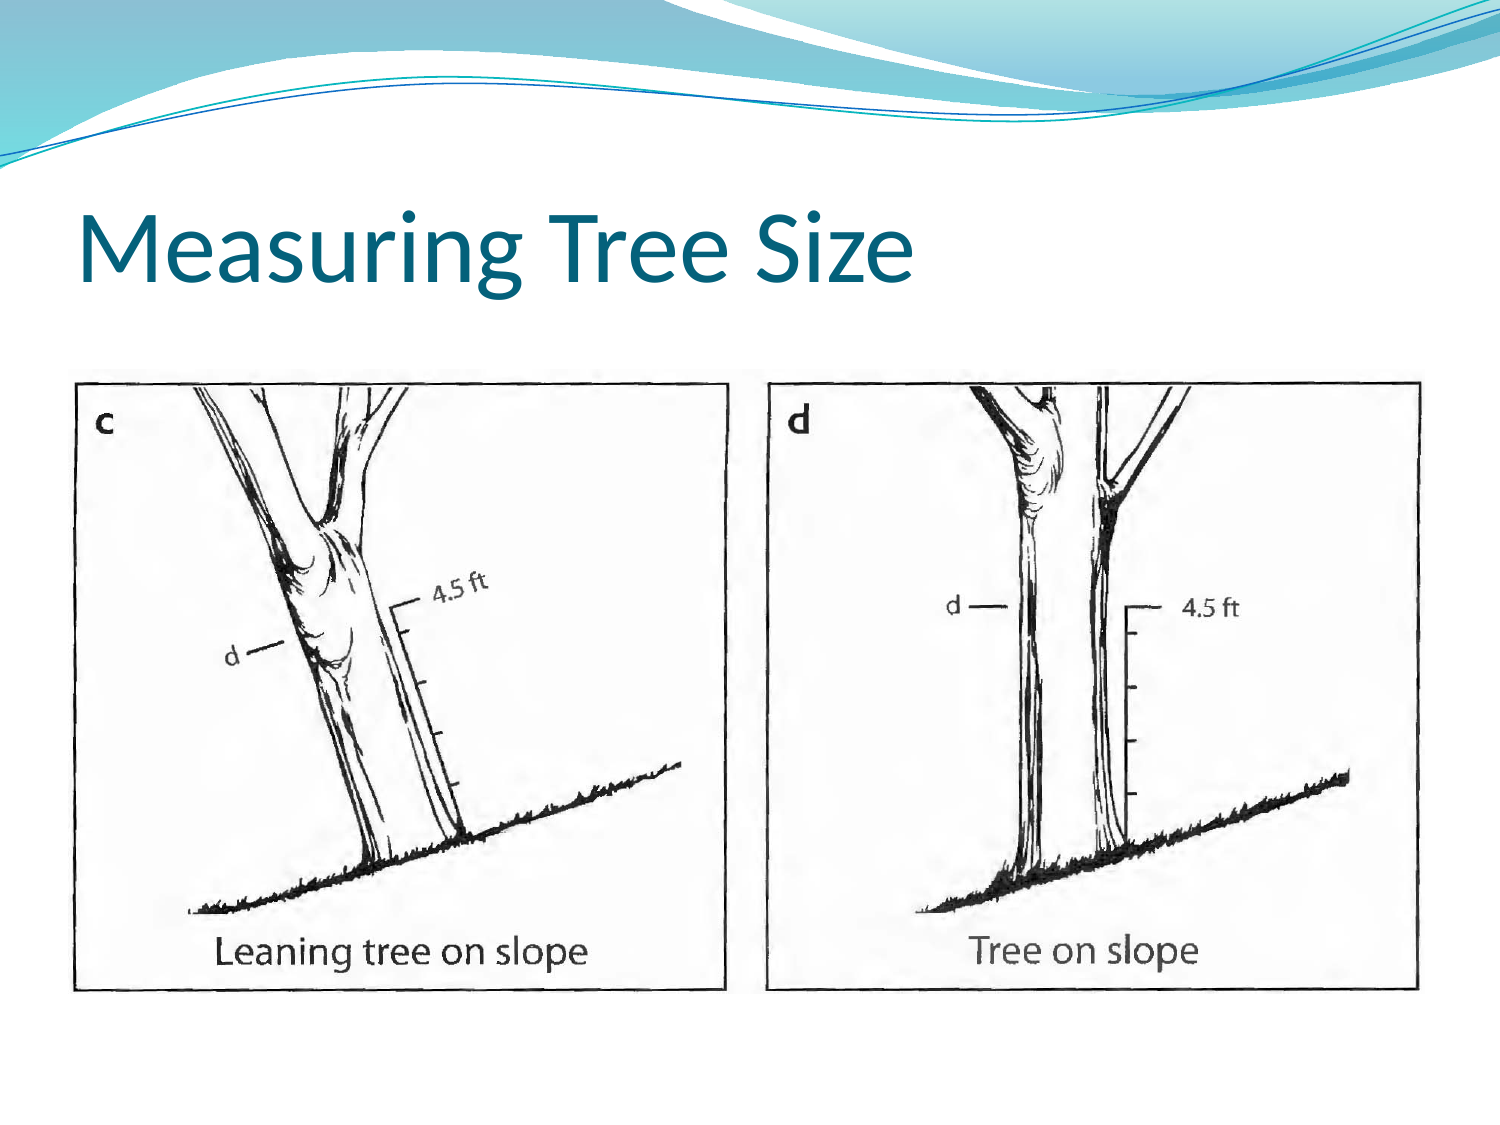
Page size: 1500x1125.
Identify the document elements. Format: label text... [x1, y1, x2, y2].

picture [68, 368, 1426, 994]
title Measuring Tree Size [75, 115, 1425, 303]
